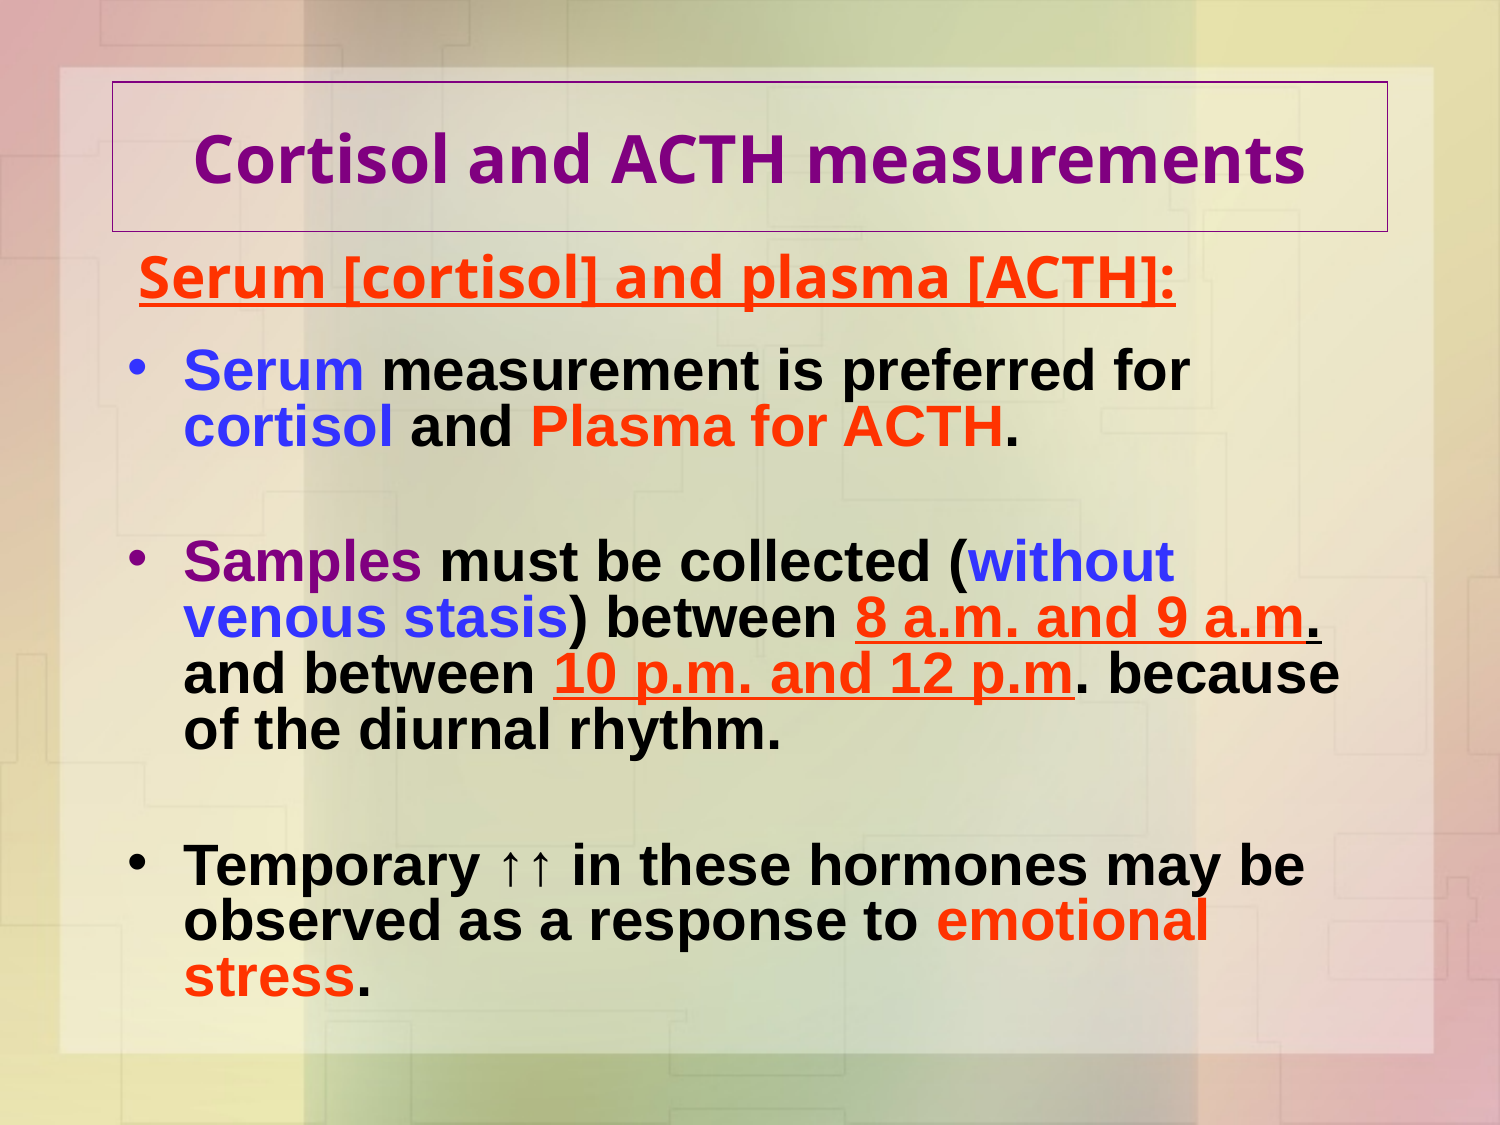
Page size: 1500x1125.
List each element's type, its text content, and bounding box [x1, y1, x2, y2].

list Serum measurement is preferred for cortisol and Plasma for ACTH. Samples must be collected (without venous stasis) between 8 a.m. and 9 a.m. and between 10 p.m. and 12 p.m. because of the diurnal rhythm. Temporary ↑↑ in these hormones may be observed as a response to emotional stress. [112, 338, 1388, 1047]
title Cortisol and ACTH measurements [112, 81, 1388, 232]
text_box Serum [cortisol] and plasma [ACTH]: [123, 223, 1399, 327]
picture [0, 0, 1500, 1125]
